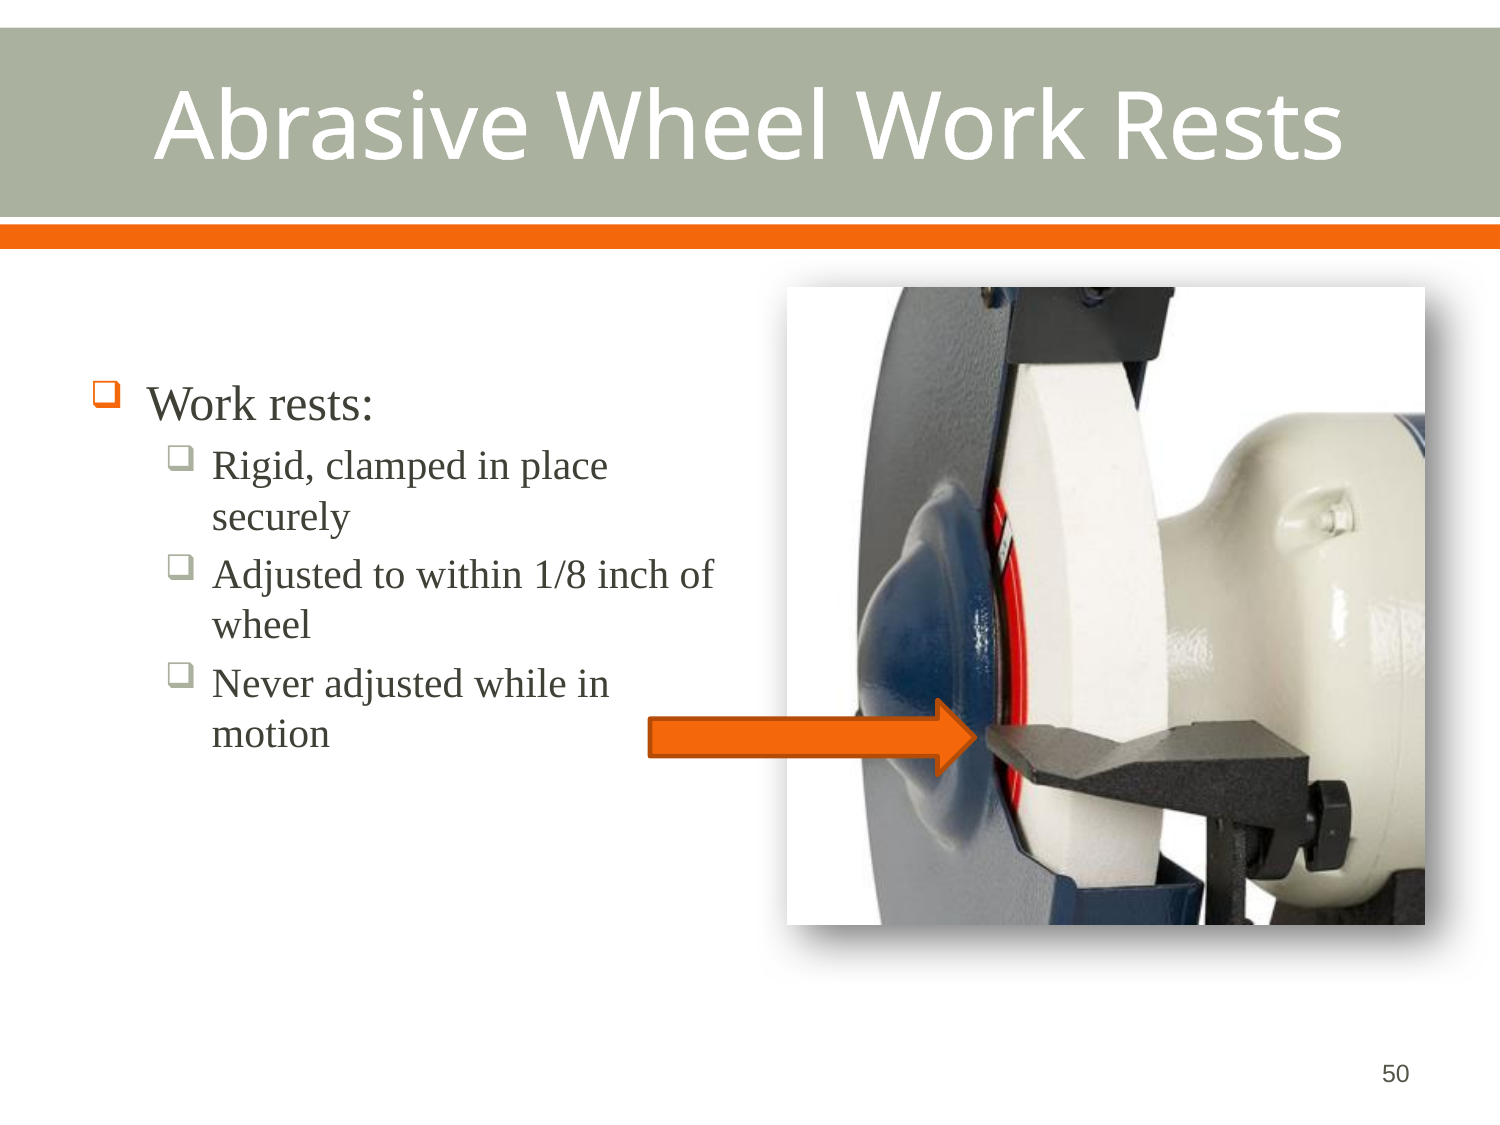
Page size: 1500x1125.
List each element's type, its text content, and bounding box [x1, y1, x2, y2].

title Abrasive Wheel Work Rests [75, 29, 1425, 213]
text_box [647, 716, 782, 759]
picture [787, 287, 1426, 926]
list Work rests: Rigid, clamped in place securely Adjusted to within 1/8 inch of wheel Never adjusted while in motion [75, 362, 738, 888]
slide_number 50 [1074, 1042, 1425, 1103]
